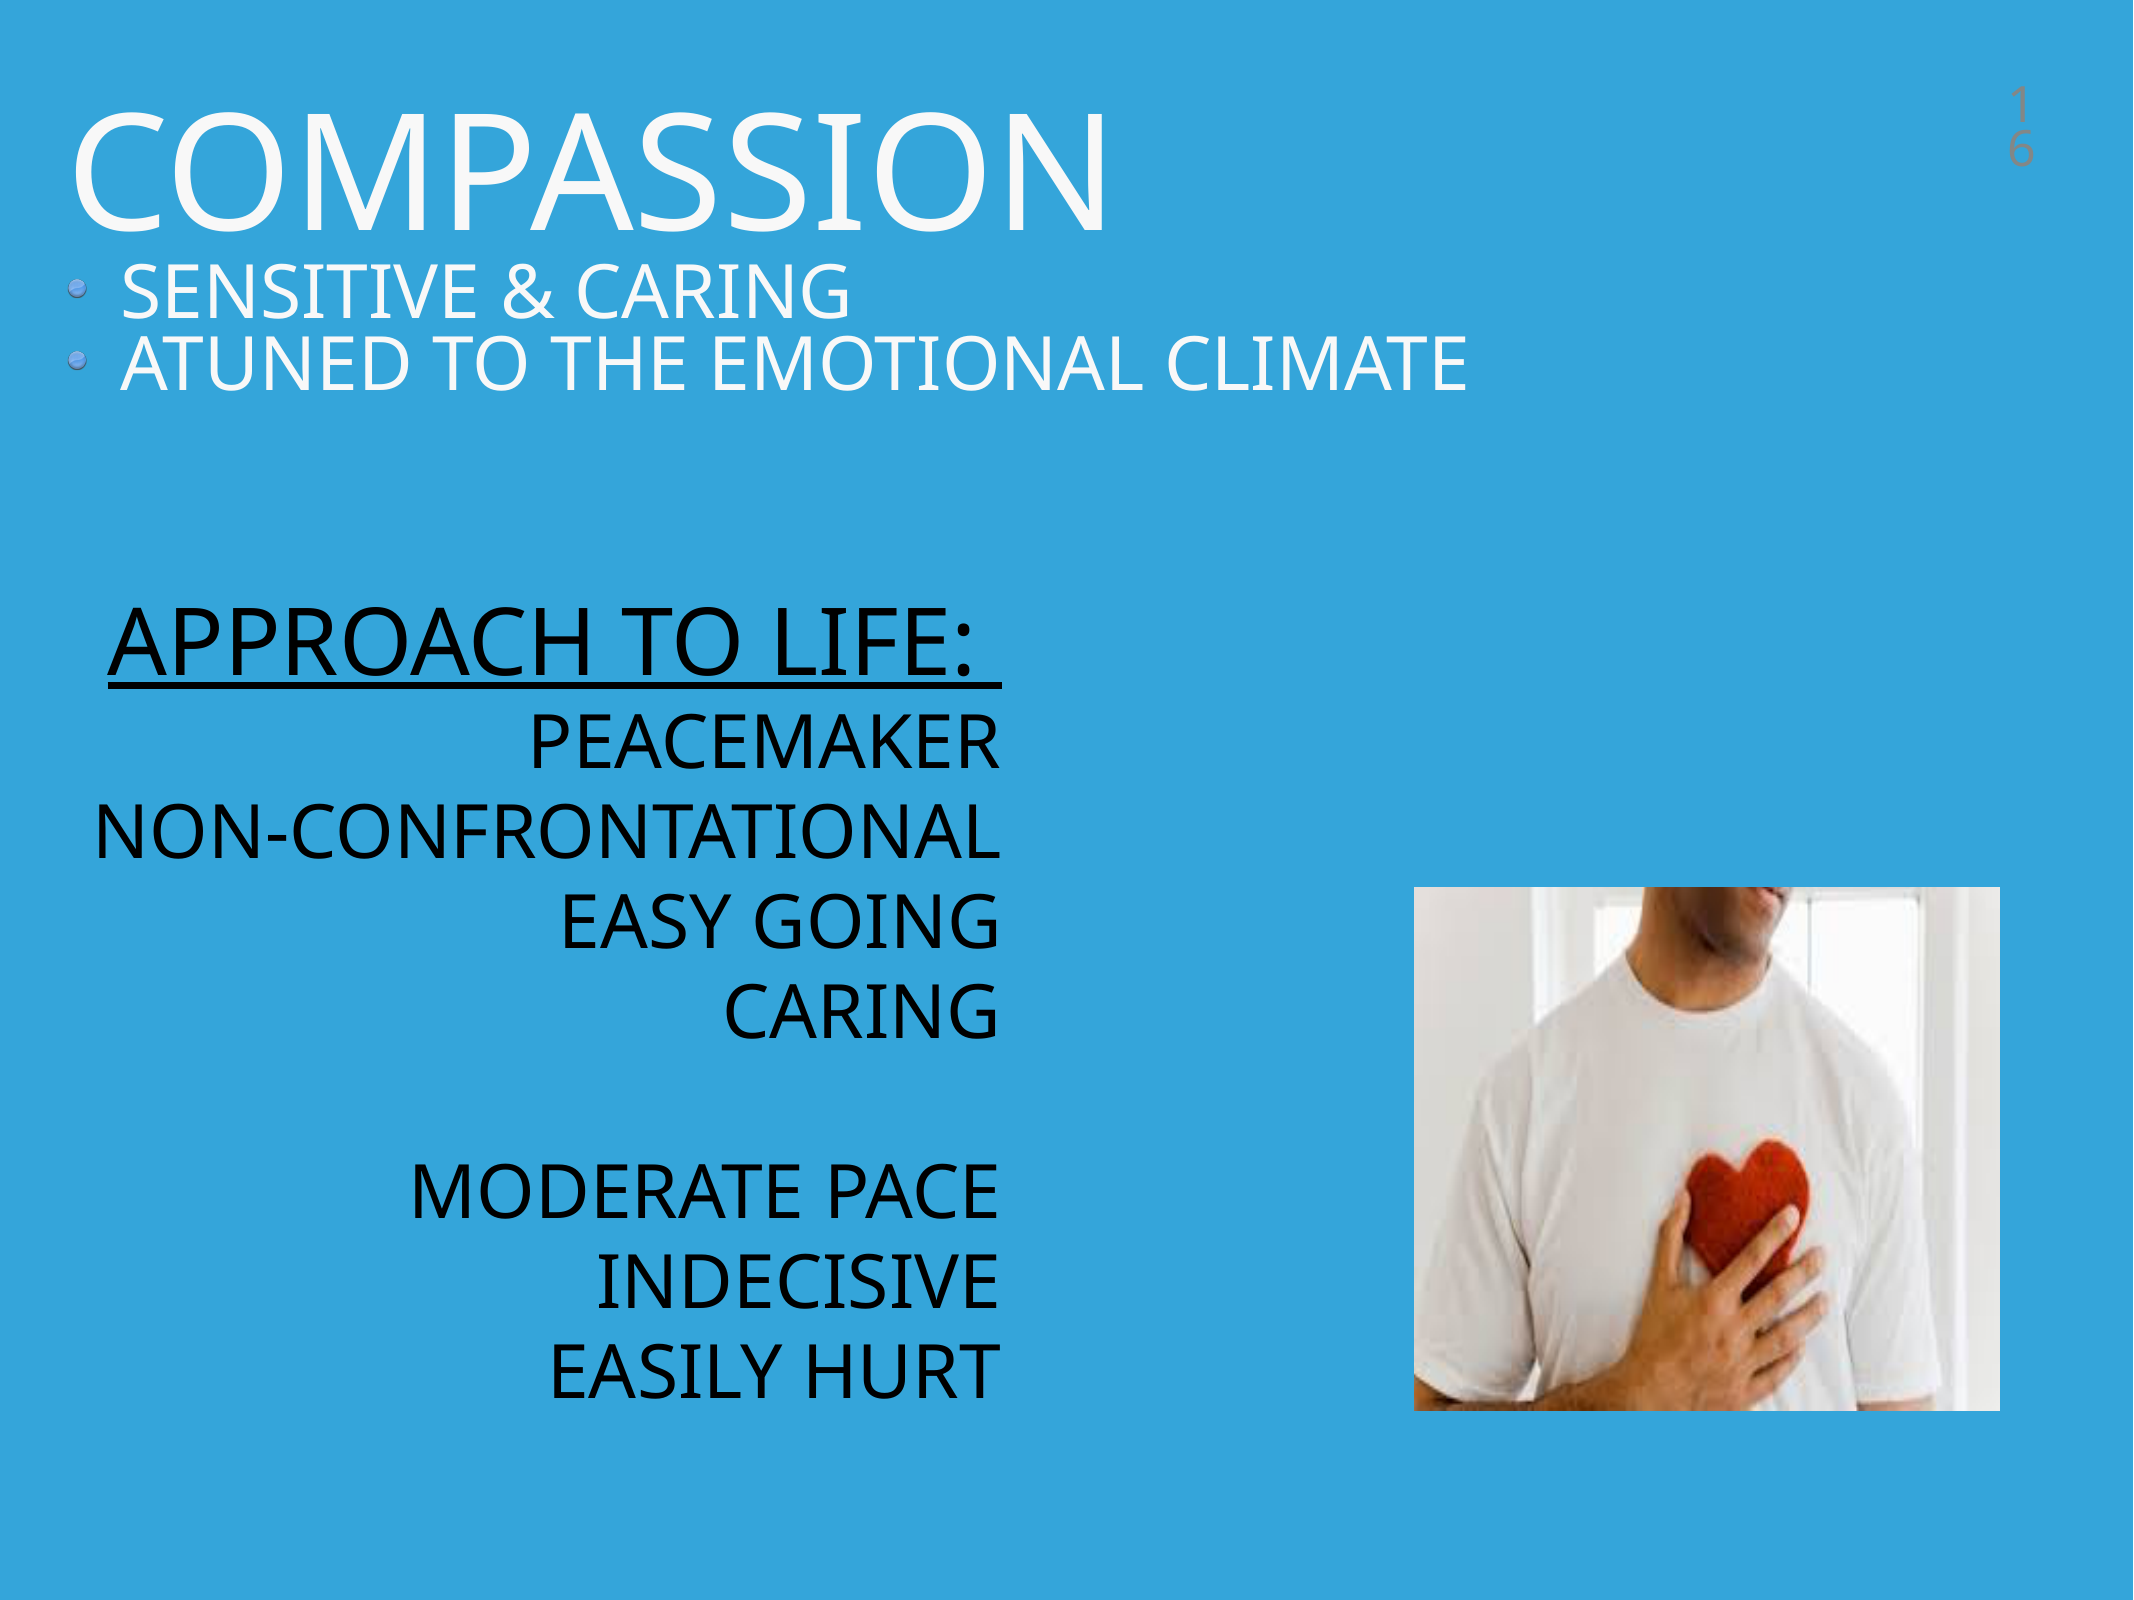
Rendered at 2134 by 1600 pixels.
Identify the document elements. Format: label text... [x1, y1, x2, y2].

picture [66, 277, 88, 299]
list COMPASSION SENSITIVE & CARING ATUNED TO THE EMOTIONAL CLIMATE [57, 90, 1587, 420]
text_box APPROACH TO LIFE: PEACEMAKER NON-CONFRONTATIONAL EASY GOING CARING MODERATE PACE INDECISIVE EASILY HURT [57, 573, 1010, 1423]
picture [1413, 887, 2000, 1411]
picture [66, 349, 88, 371]
slide_number 16 [1998, 70, 2067, 147]
